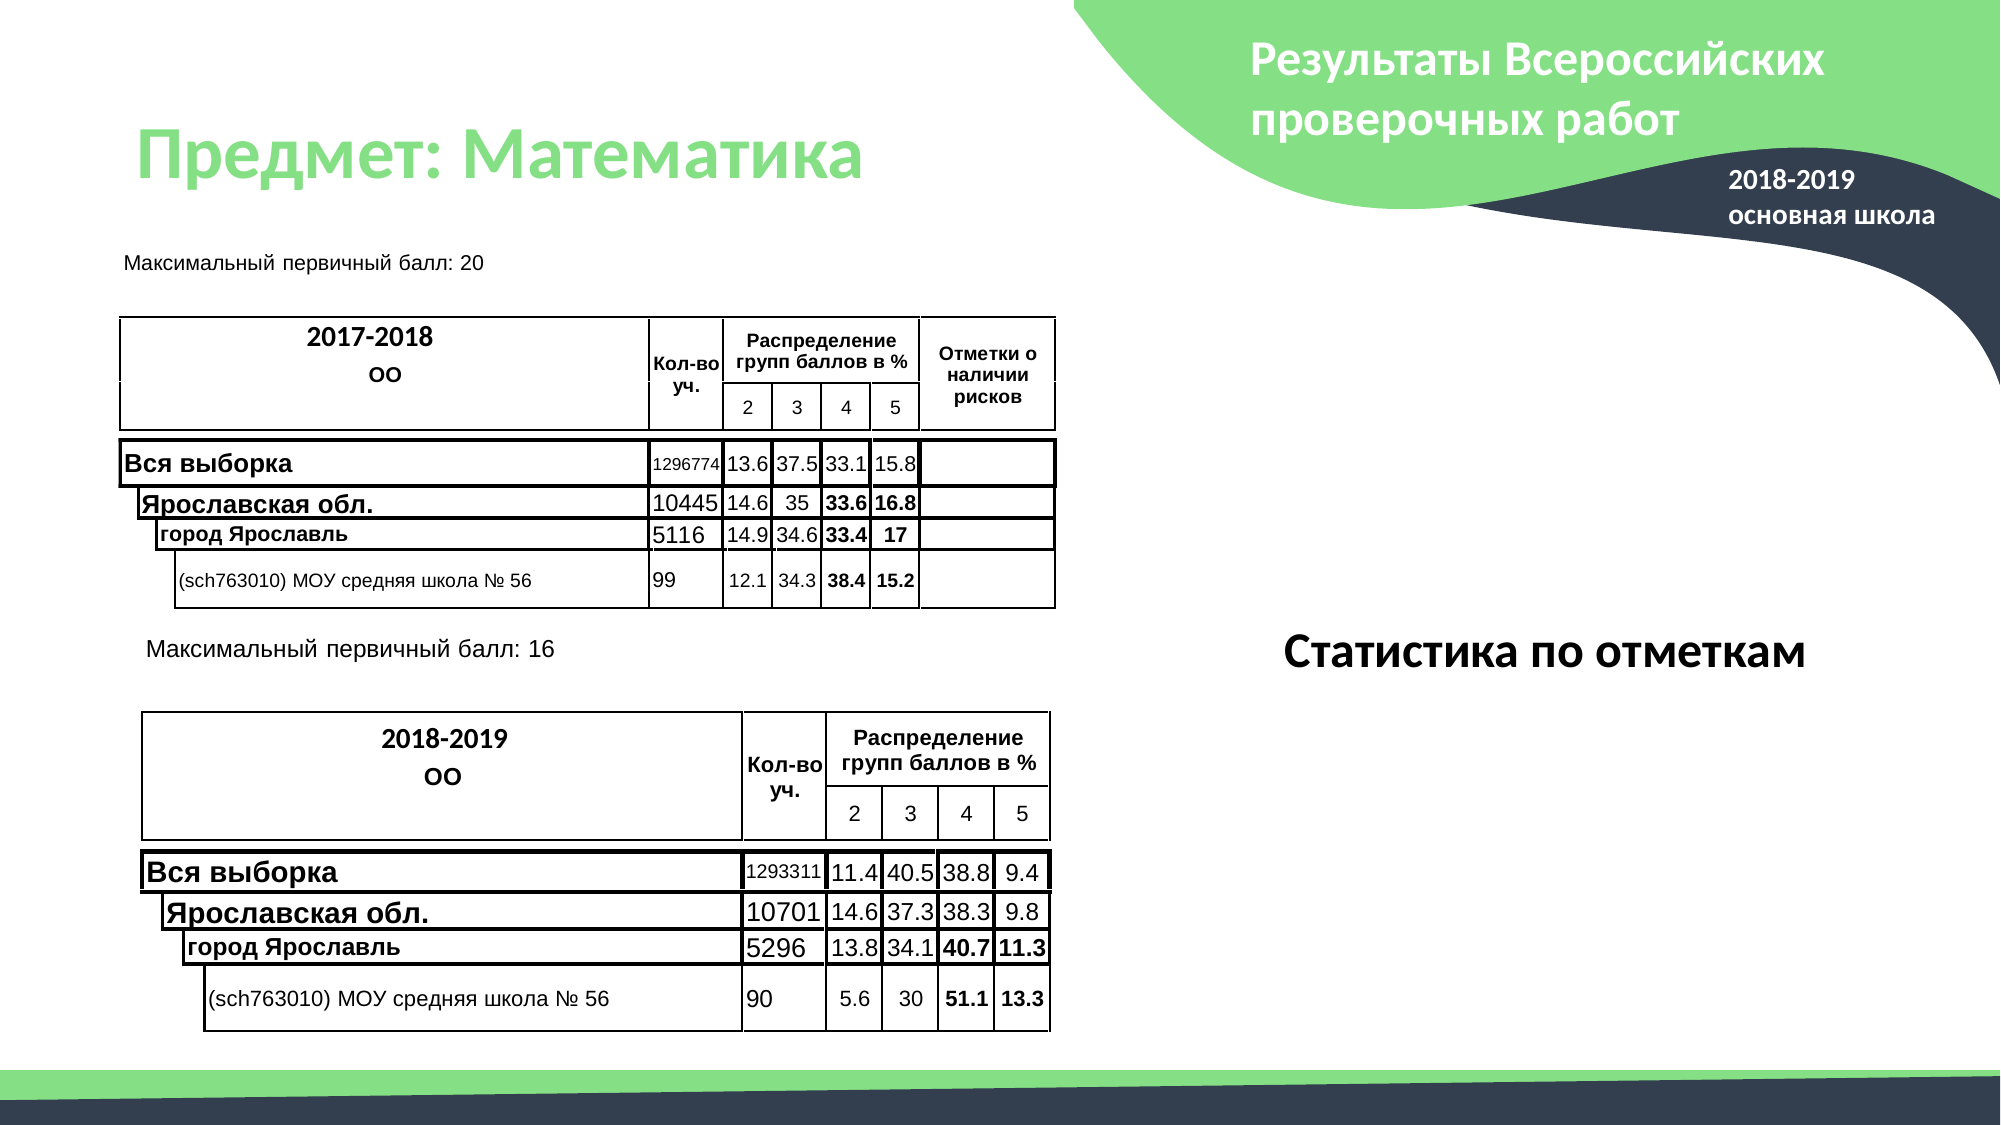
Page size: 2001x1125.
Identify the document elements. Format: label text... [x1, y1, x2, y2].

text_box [118, 239, 1284, 700]
text_box Статистика по отметкам [1284, 609, 1882, 685]
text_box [1074, 0, 2000, 385]
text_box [140, 623, 1463, 1089]
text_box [0, 1070, 2000, 1125]
text_box Предмет: Математика [118, 96, 1074, 202]
